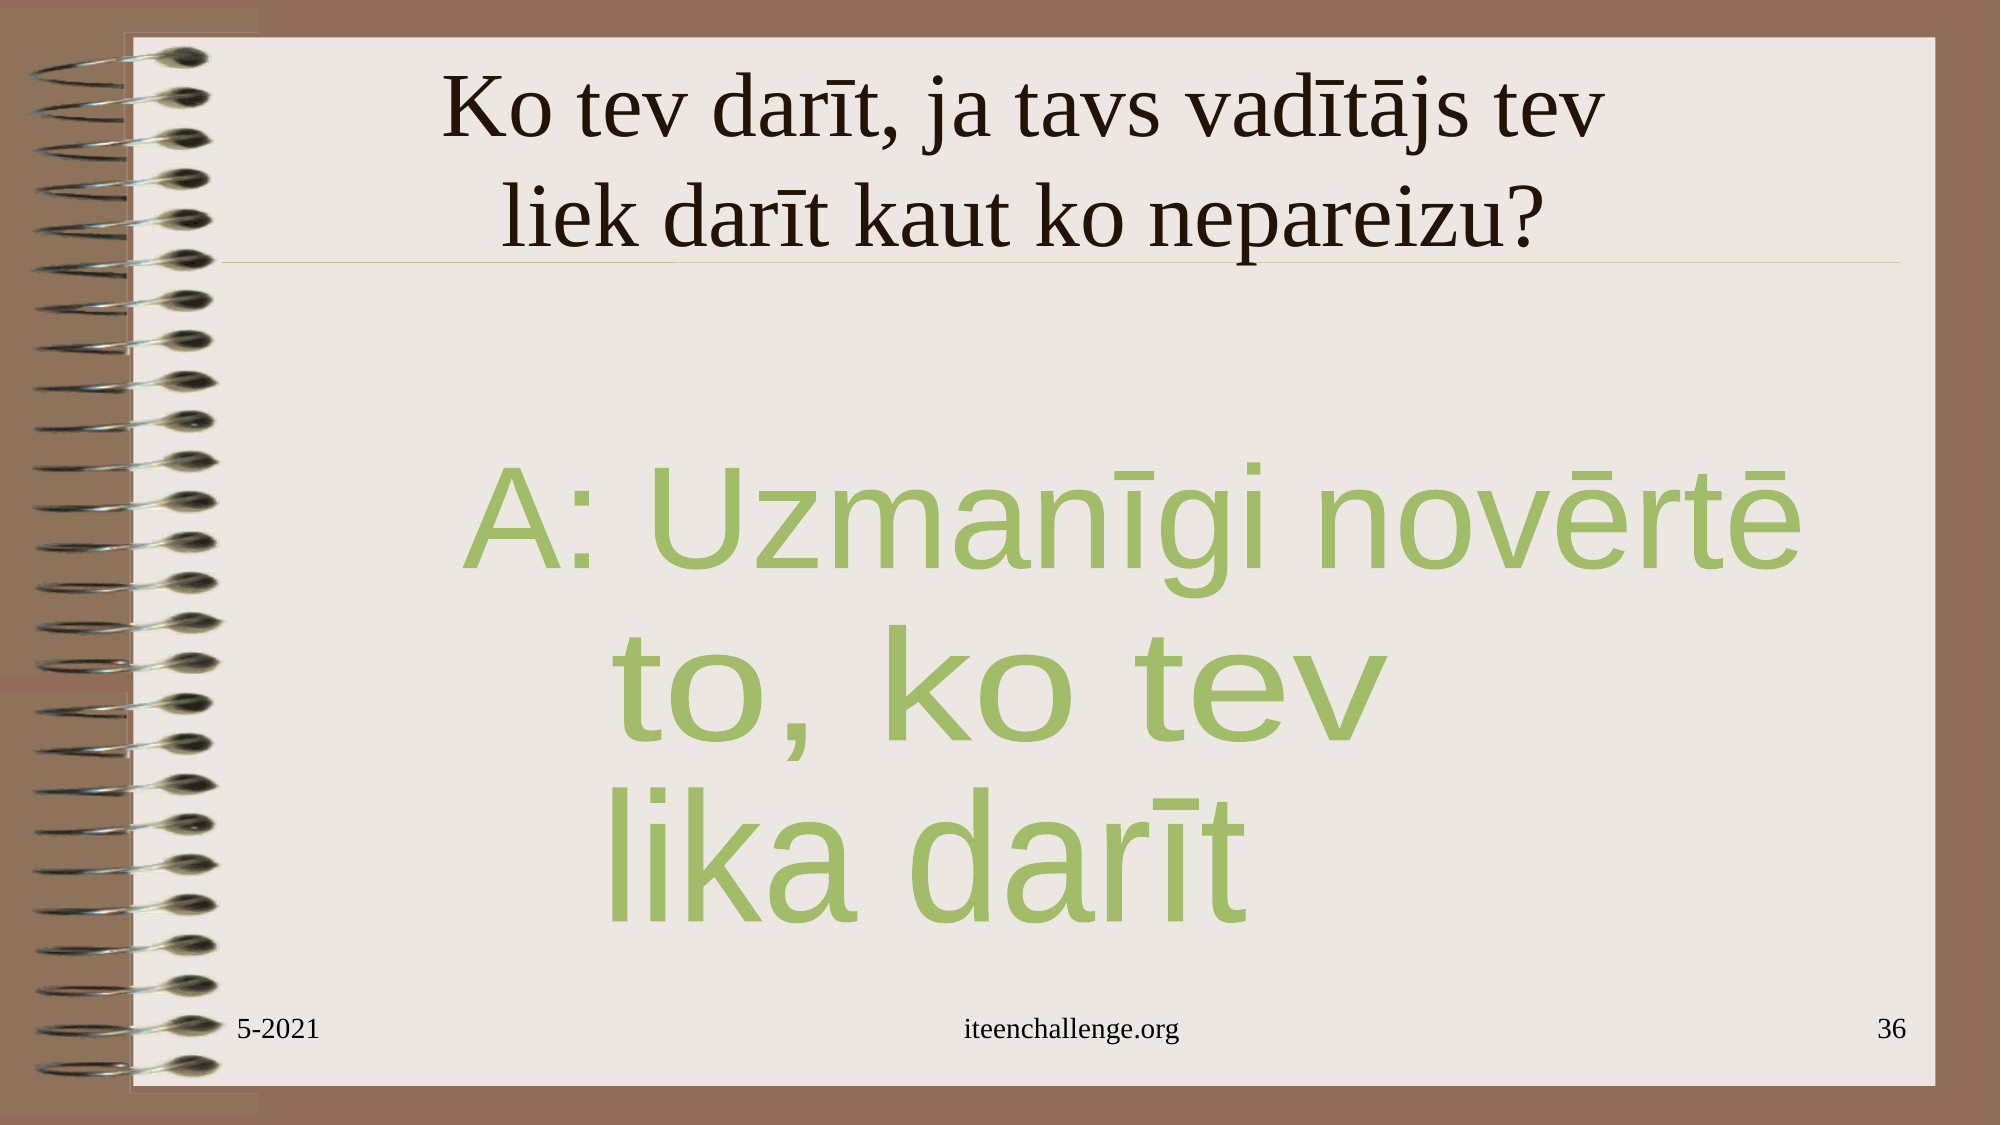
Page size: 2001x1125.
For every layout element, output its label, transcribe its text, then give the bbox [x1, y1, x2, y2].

picture [0, 8, 259, 674]
slide_number 5-2021 [221, 1001, 639, 1077]
picture [0, 692, 259, 1115]
title Ko tev darīt, ja tavs vadītājs tev liek darīt kaut ko nepareizu? [399, 60, 1651, 249]
slide_number 36 [1505, 1001, 1922, 1077]
footer iteenchallenge.org [755, 1001, 1389, 1077]
